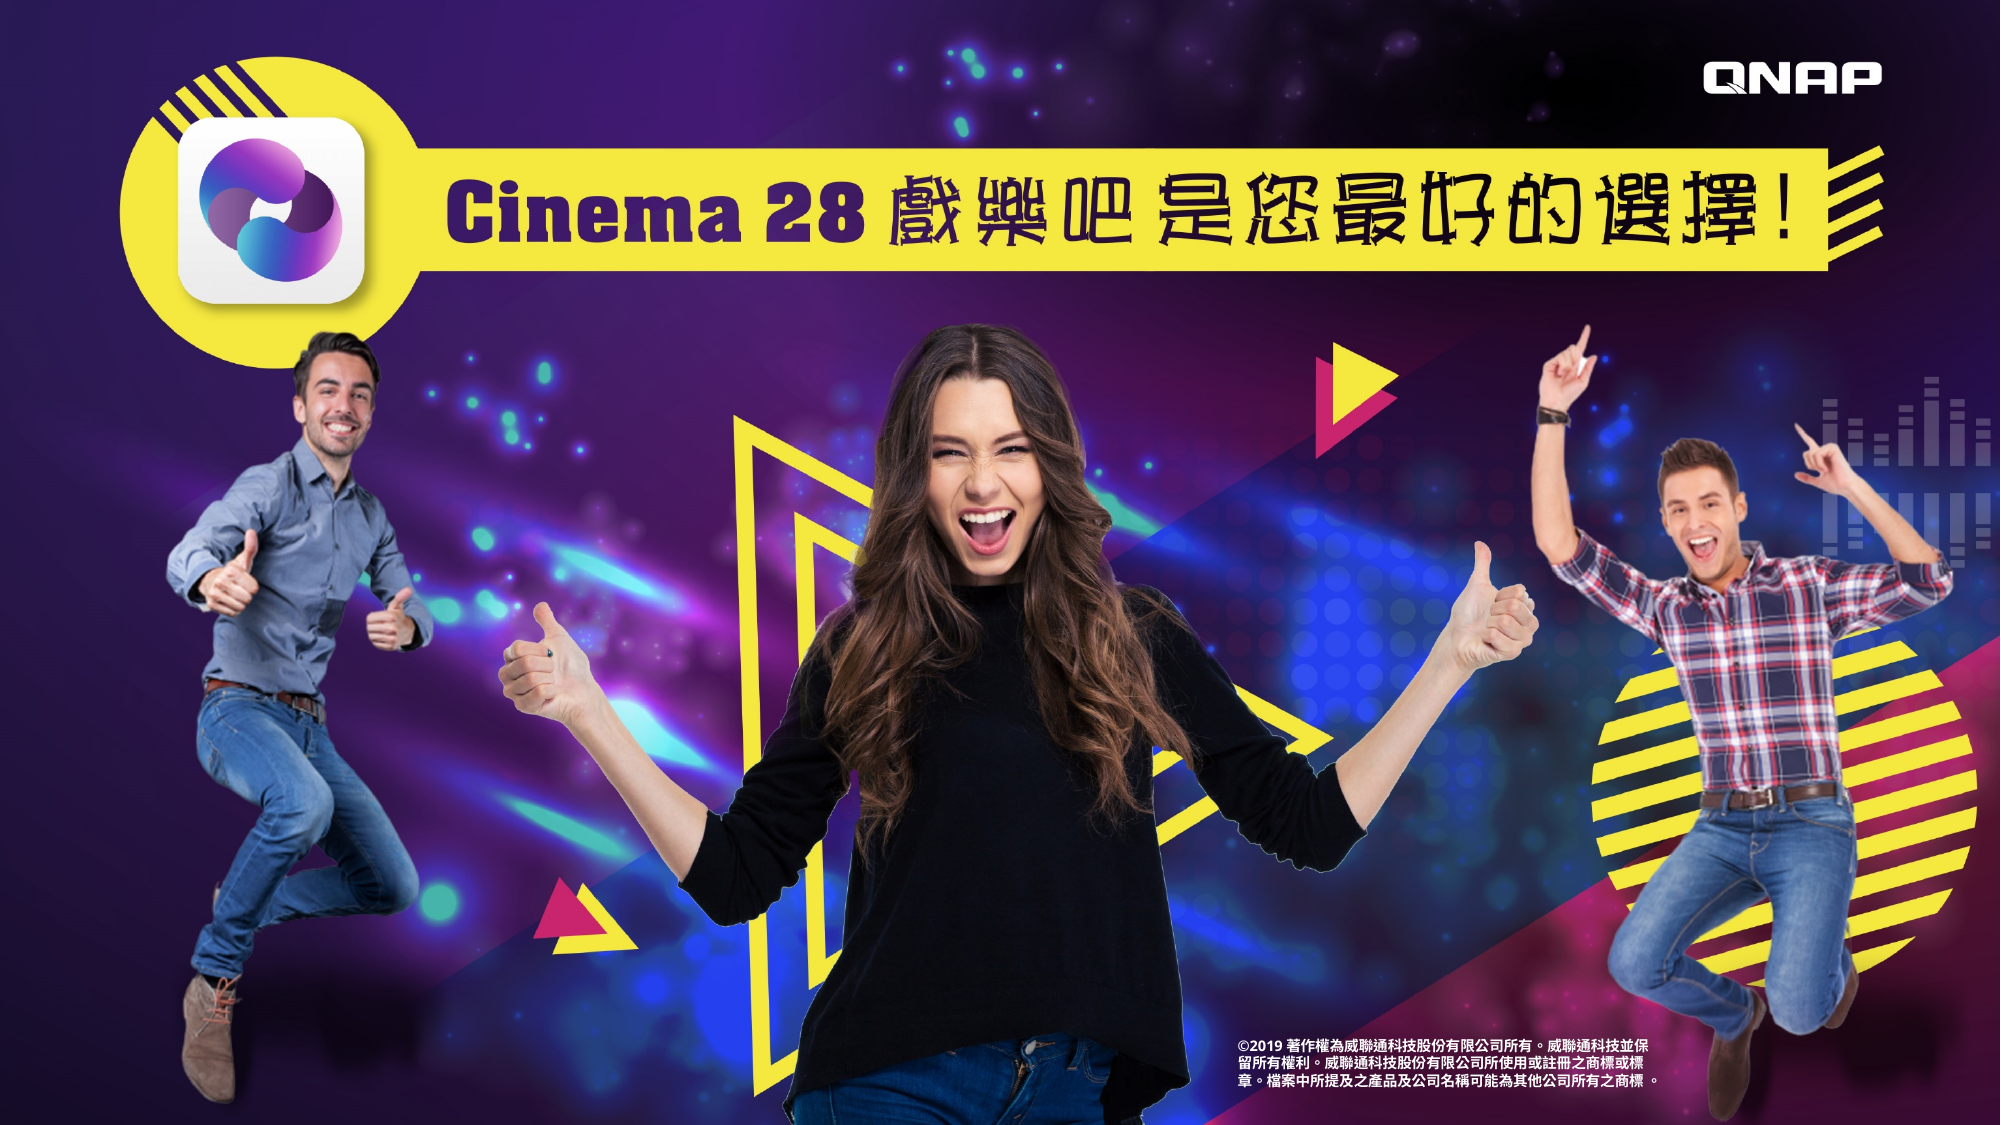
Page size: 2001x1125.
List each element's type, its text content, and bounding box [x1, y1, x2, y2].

text_box ©2019著作權為威聯通科技股份有限公司所有。威聯通科技並保留所有權利。威聯通科技股份有限公司所使用或註冊之商標或標章。檔案中所提及之產品及公司名稱可能為其他公司所有之商標 。 [1212, 1016, 1670, 1109]
picture [0, 0, 2000, 1125]
